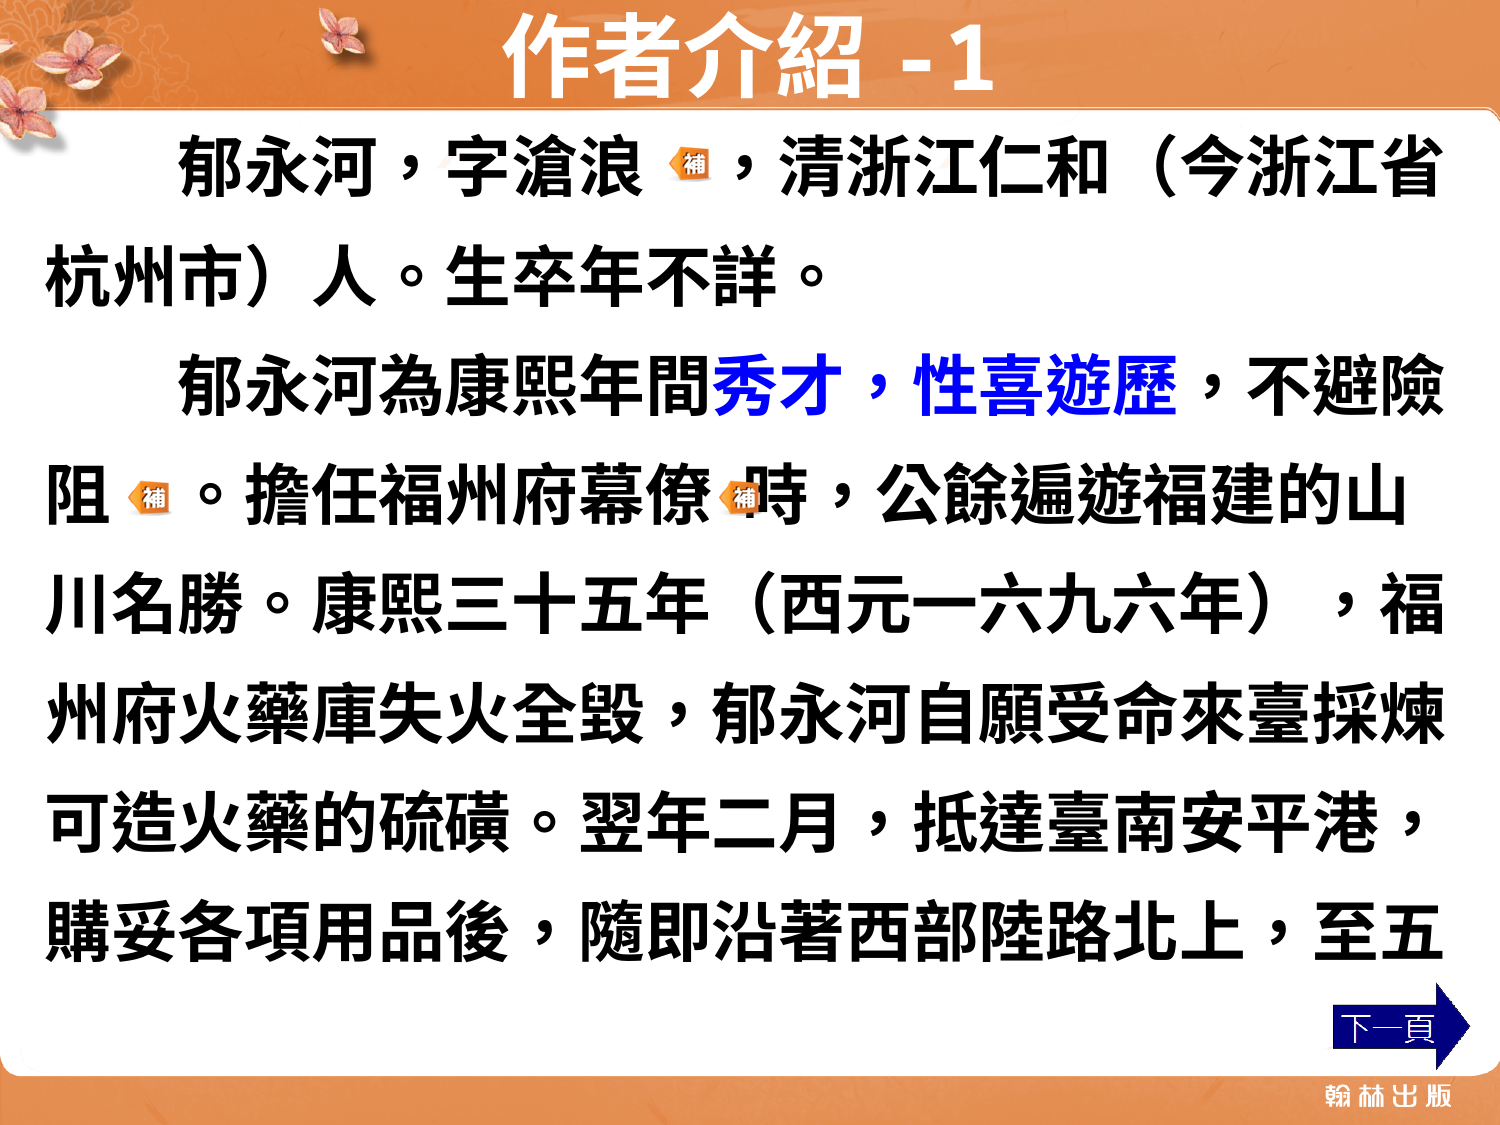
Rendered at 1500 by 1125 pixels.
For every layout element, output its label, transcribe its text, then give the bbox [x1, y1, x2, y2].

list 郁永河，字滄浪 ，清浙江仁和（今浙江省 杭州市）人。生卒年不詳。 郁永河為康熙年間秀才，性喜遊歷，不避險 阻 。擔任福州府幕僚 時，公餘遍遊福建的山 川名勝。康熙三十五年（西元一六九六年），福 州府火藥庫失火全毀，郁永河自願受命來臺採煉 可造火藥的硫磺。翌年二月，抵達臺南安平港， 購妥各項用品後，隨即沿著西部陸路北上，至五 [29, 101, 1471, 963]
picture [717, 477, 762, 517]
picture [666, 143, 712, 183]
picture [126, 477, 172, 517]
picture [0, 0, 1500, 1125]
text_box 作者介紹-1 [74, 0, 1425, 148]
